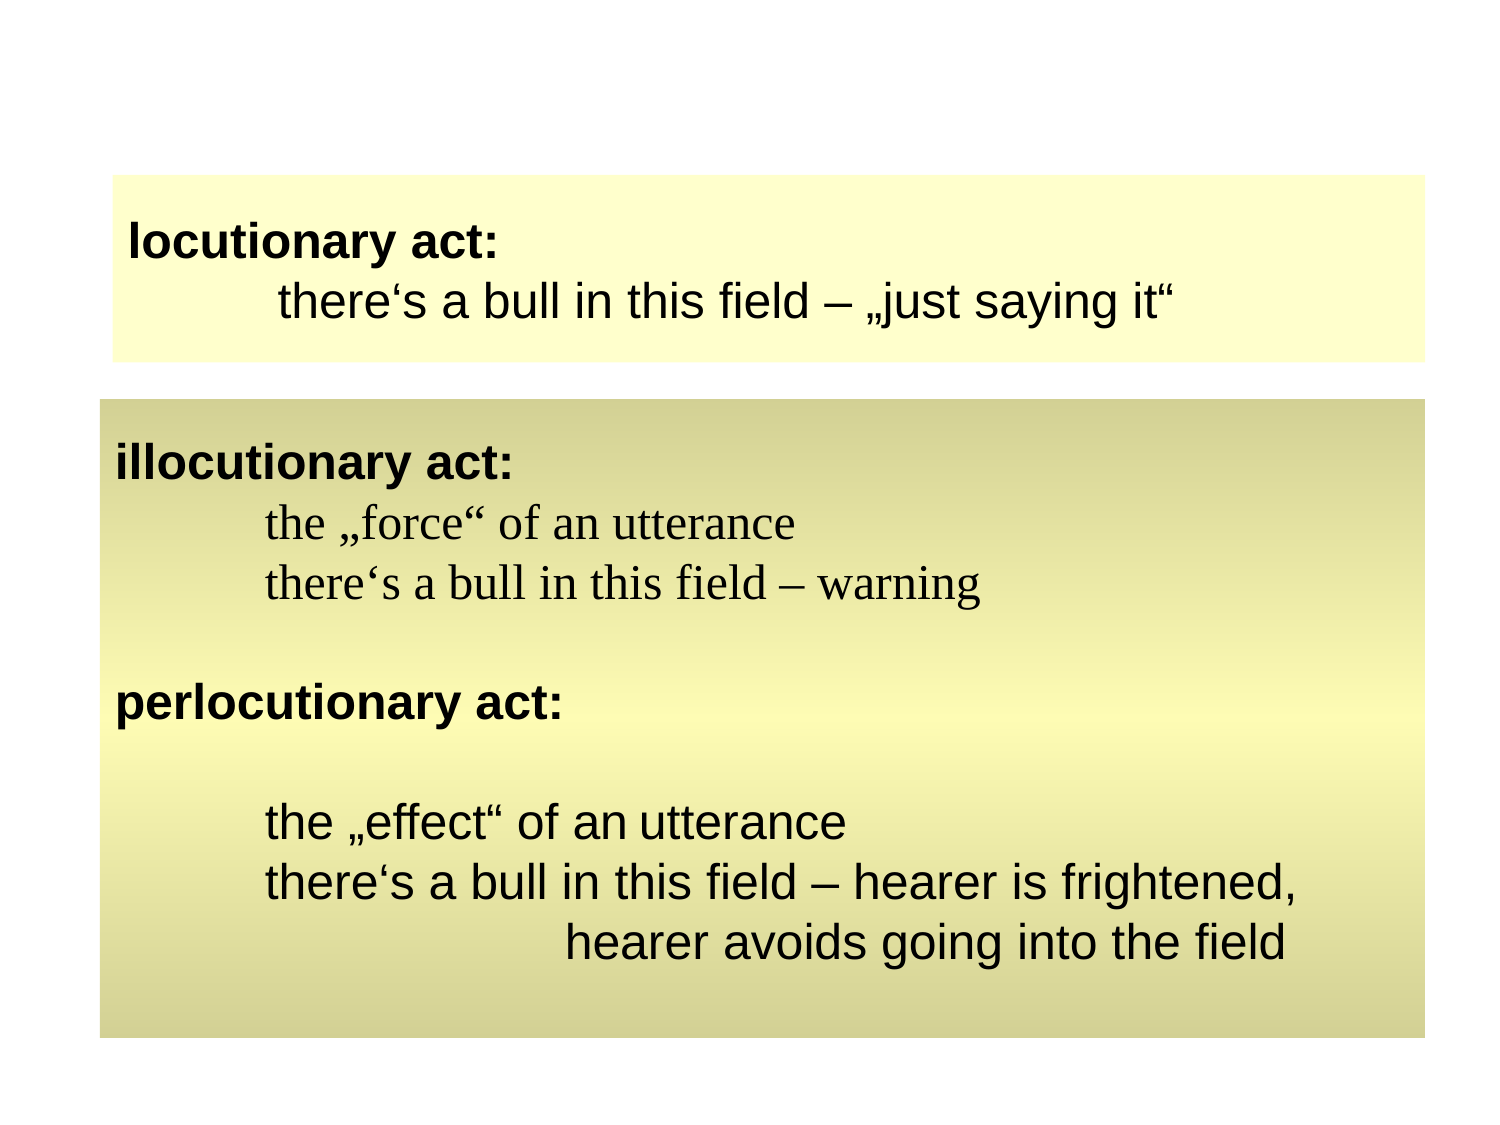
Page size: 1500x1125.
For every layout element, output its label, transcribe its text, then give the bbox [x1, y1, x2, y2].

text_box illocutionary act: the „force“ of an utterance there‘s a bull in this field – warning perlocutionary act: the „effect“ of an utterance there‘s a bull in this field – hearer is frightened, hearer avoids going into the field [99, 399, 1425, 1038]
title locutionary act: there‘s a bull in this field – „just saying it“ [112, 174, 1426, 363]
